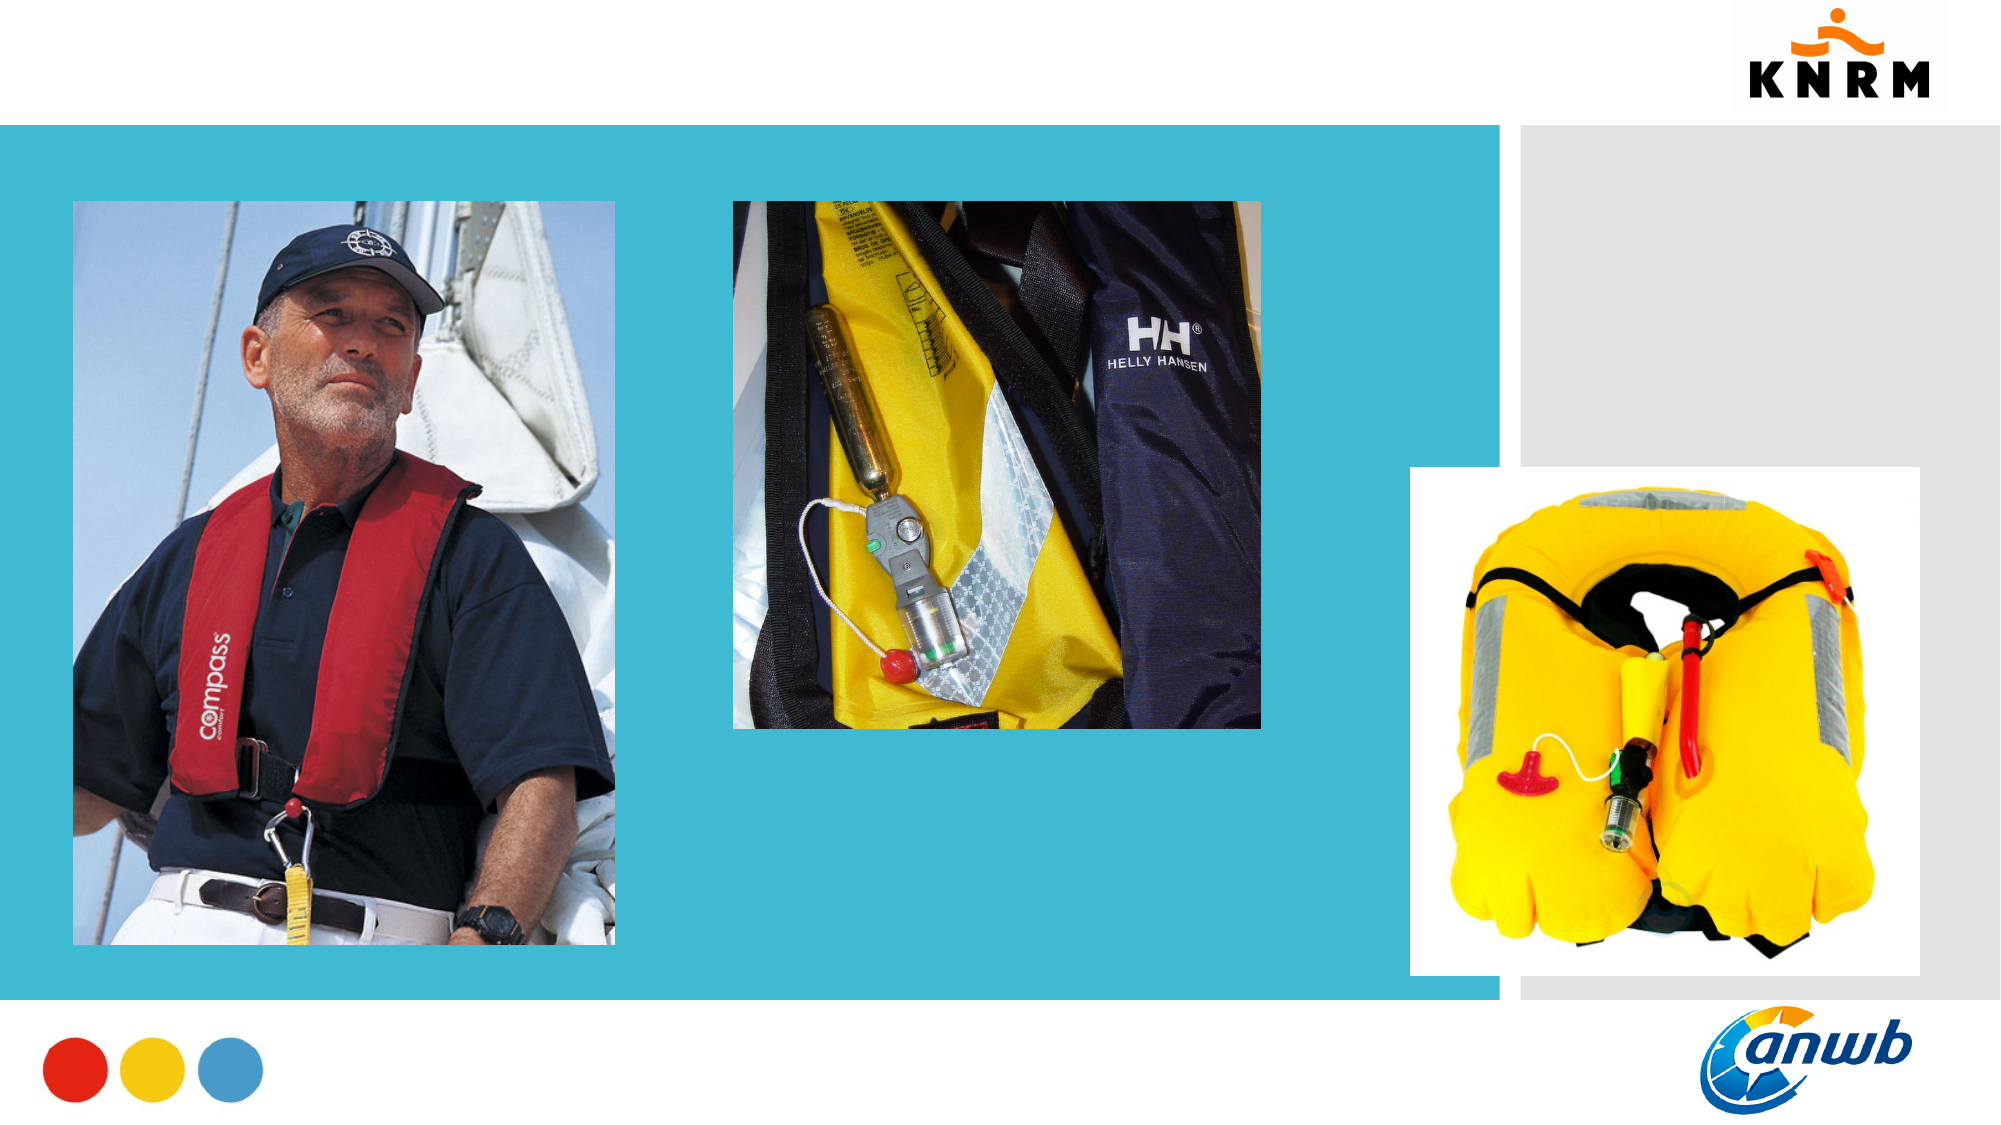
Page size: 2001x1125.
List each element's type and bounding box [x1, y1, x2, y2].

picture [733, 201, 1261, 729]
picture [1688, 985, 1912, 1125]
picture [1731, 0, 1949, 113]
picture [16, 1009, 309, 1125]
picture [1410, 466, 1920, 977]
picture [73, 201, 616, 945]
